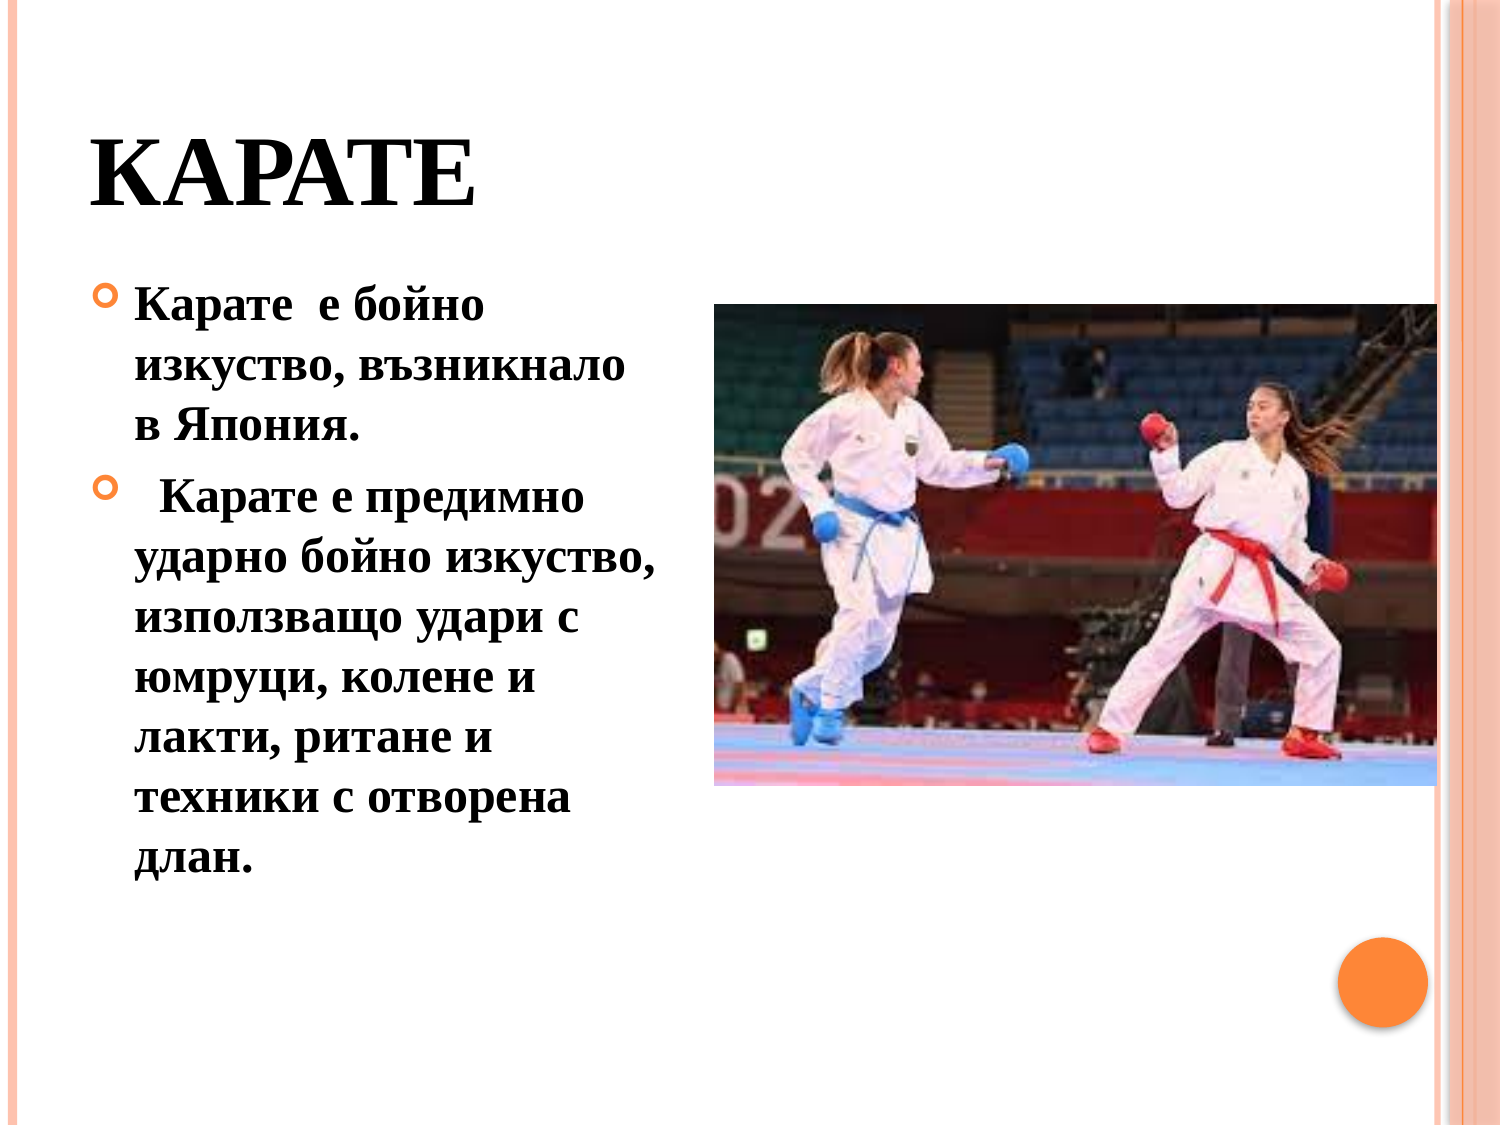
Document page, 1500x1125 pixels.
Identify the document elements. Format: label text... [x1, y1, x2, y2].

list Карате е бойно изкуство, възникнало в Япония. Карате е предимно ударно бойно изкуство, използващо удари с юмруци, колене и лакти, ритане и техники с отворена длан. [75, 262, 675, 1013]
title Карате [75, 45, 1300, 233]
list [714, 304, 1438, 786]
